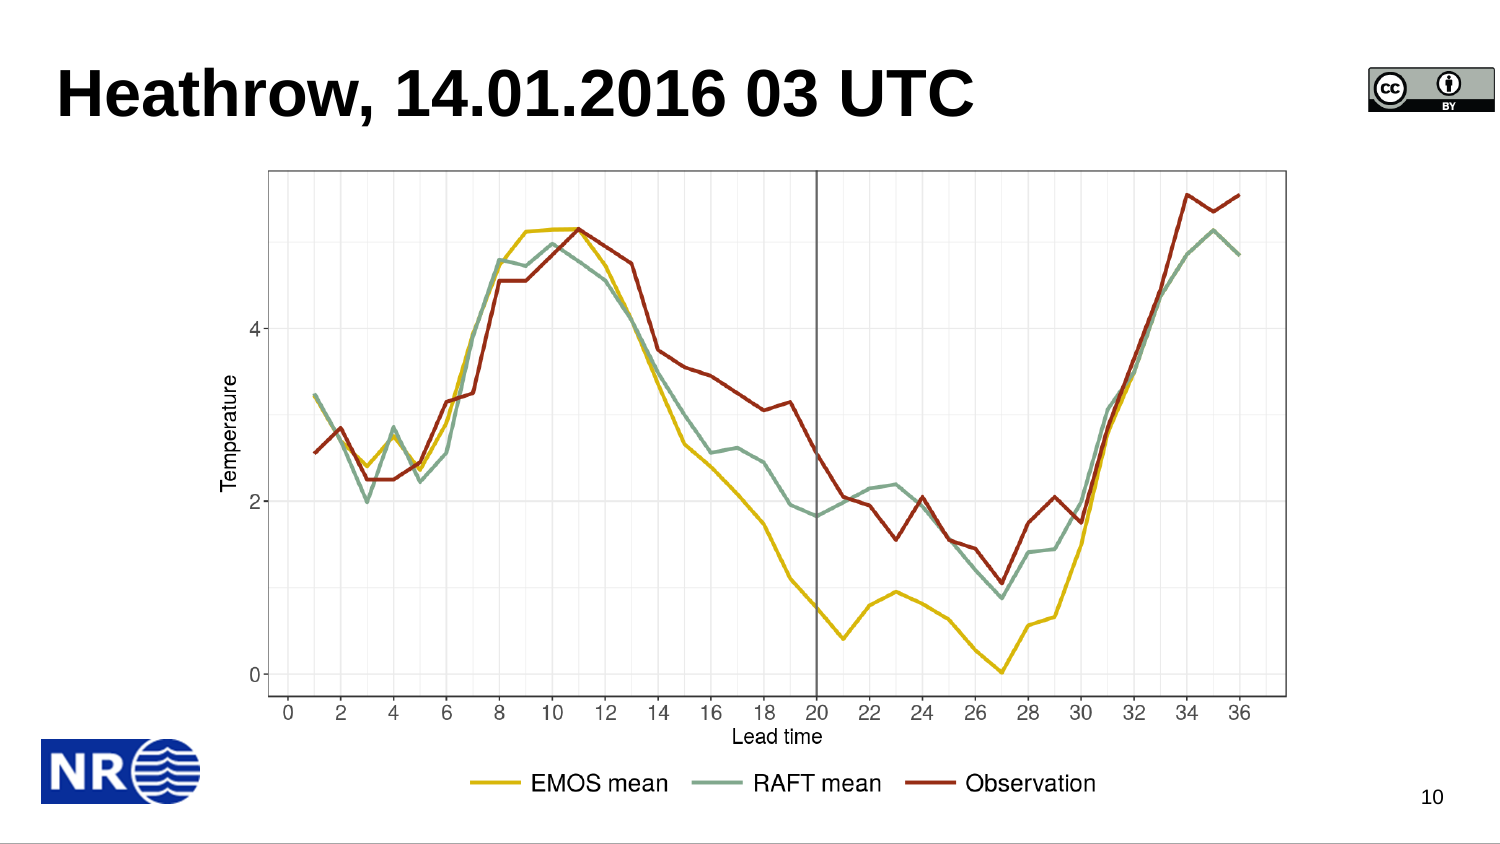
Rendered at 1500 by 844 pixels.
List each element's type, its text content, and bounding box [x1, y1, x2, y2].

title Heathrow, 14.01.2016 03 UTC [41, 43, 1459, 139]
picture [41, 739, 200, 804]
picture [1459, 67, 1495, 112]
slide_number 10 [1394, 776, 1459, 812]
picture [211, 162, 1294, 812]
